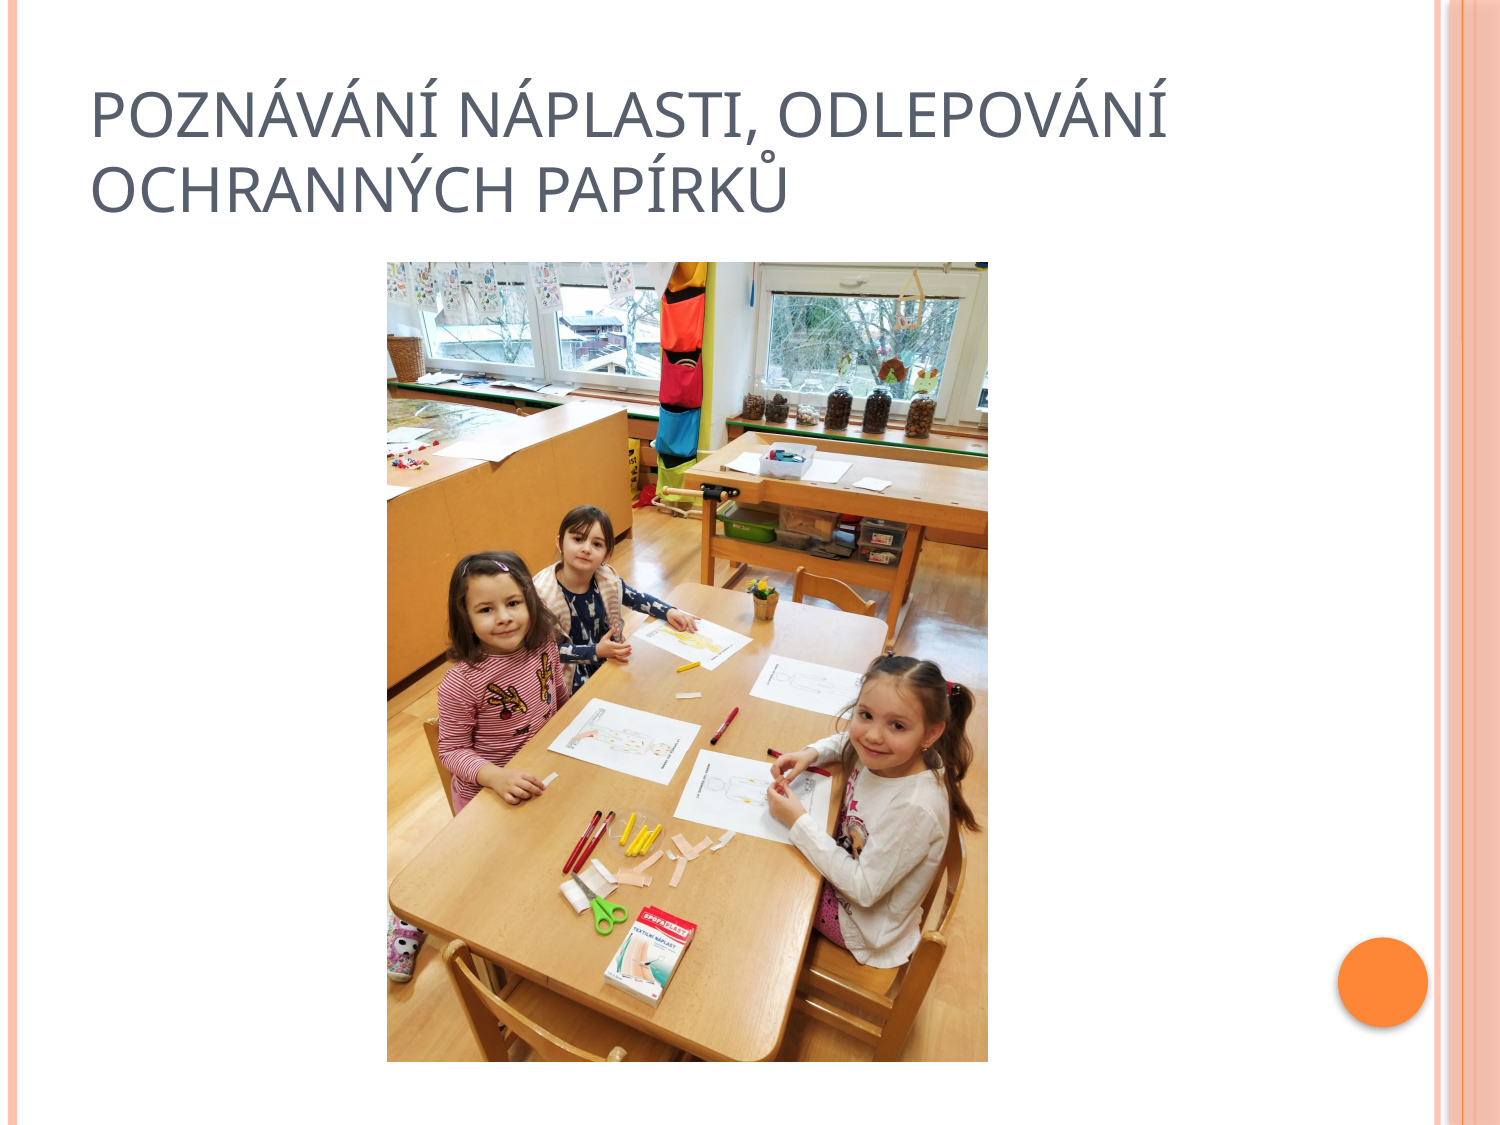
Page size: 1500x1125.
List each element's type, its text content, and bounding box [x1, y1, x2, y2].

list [387, 261, 988, 1063]
title Poznávání náplasti, odlepování ochranných papírků [75, 45, 1300, 233]
